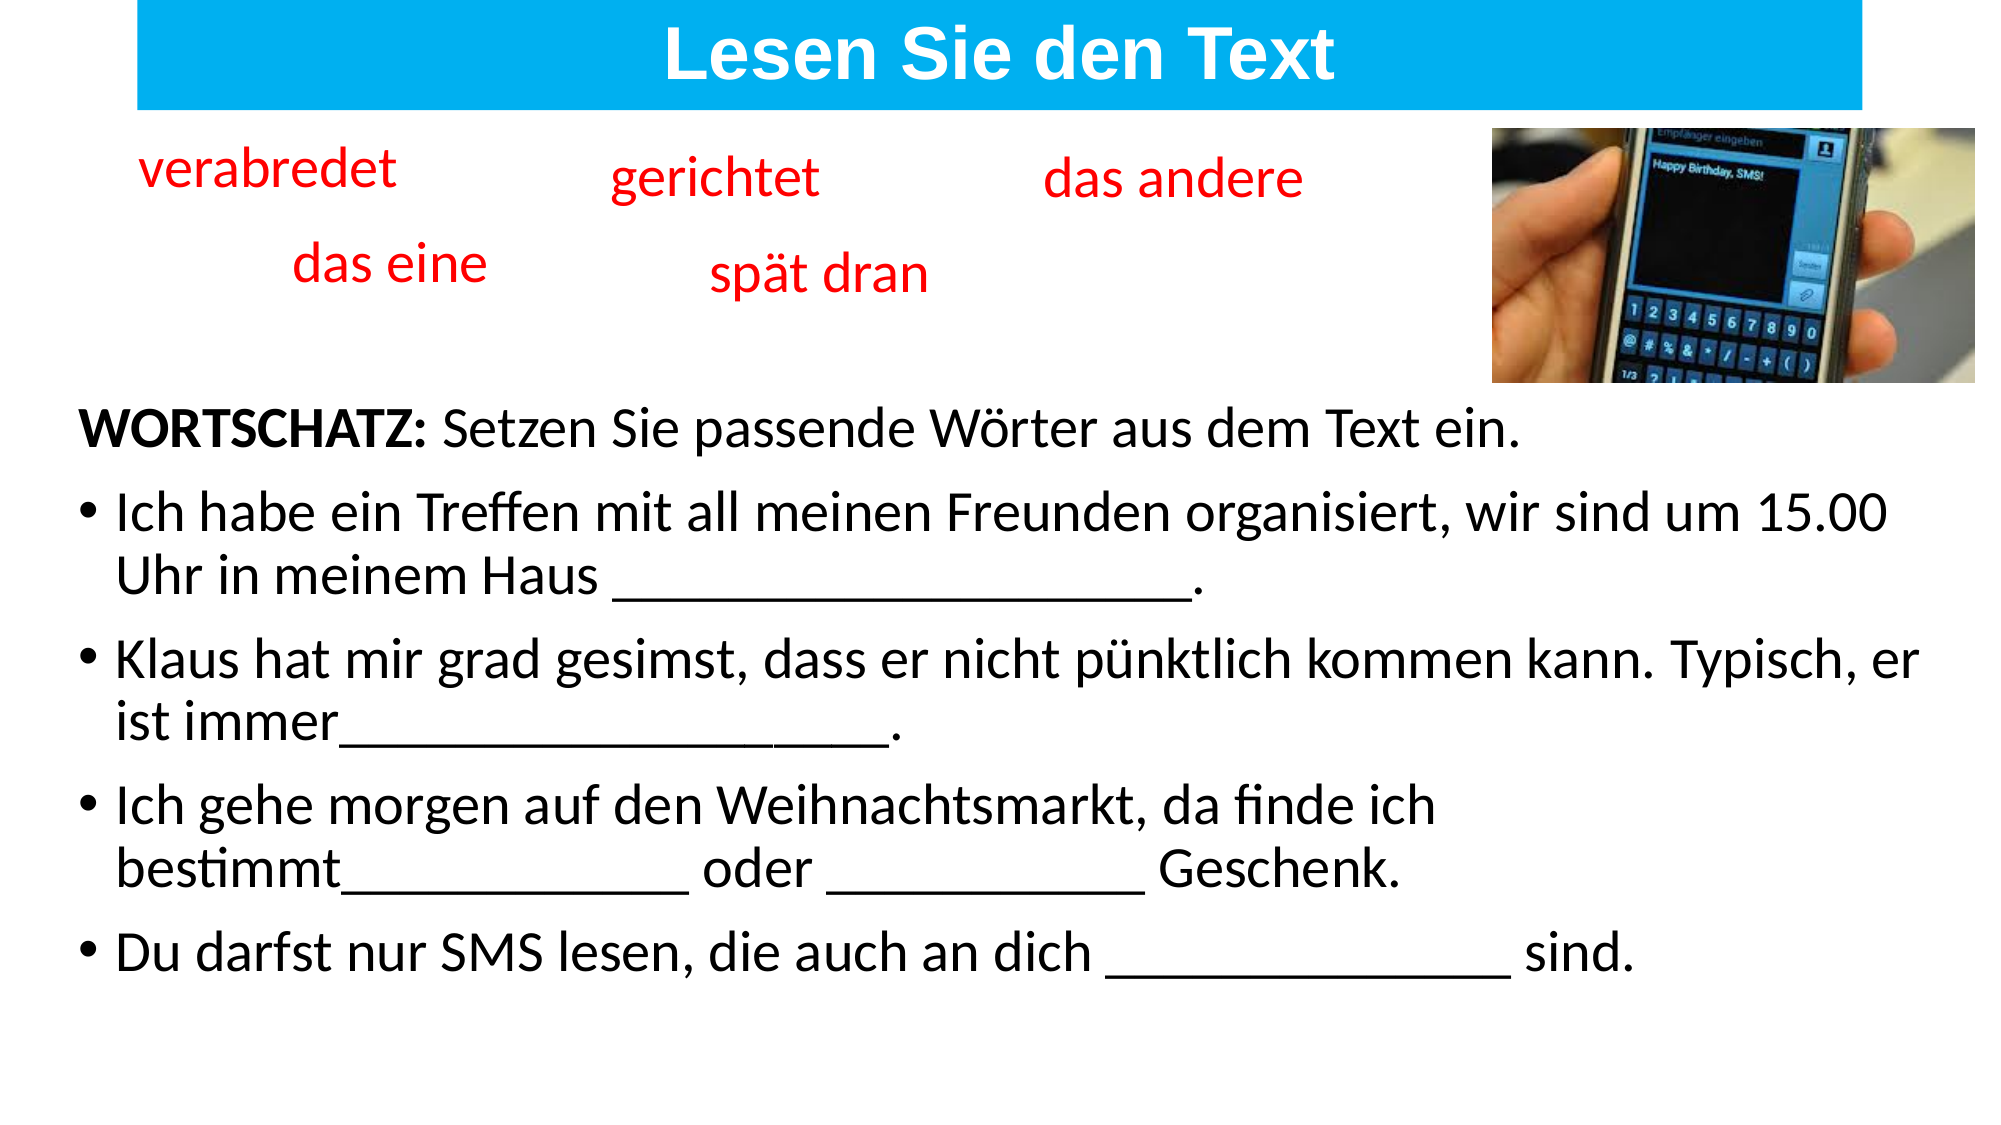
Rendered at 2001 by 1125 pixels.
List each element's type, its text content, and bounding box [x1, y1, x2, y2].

text_box das eine [263, 216, 518, 302]
text_box das andere [993, 131, 1354, 217]
text_box gerichtet [535, 130, 897, 216]
text_box spät dran [653, 226, 986, 312]
list WORTSCHATZ: Setzen Sie passende Wörter aus dem Text ein. Ich habe ein Treffen mit all meinen Freunden organisiert, wir sind um 15.00 Uhr in meinem Haus ____________________. Klaus hat mir grad gesimst, dass er nicht pünktlich kommen kann. Typisch, er ist immer___________________. Ich gehe morgen auf den Weihnachtsmarkt, da finde ich bestimmt____________ oder ___________ Geschenk. Du darfst nur SMS lesen, die auch an dich ______________ sind. [63, 390, 2000, 1104]
text_box verabredet [121, 122, 415, 207]
title Lesen Sie den Text [137, 0, 1863, 111]
picture [1492, 128, 1975, 383]
